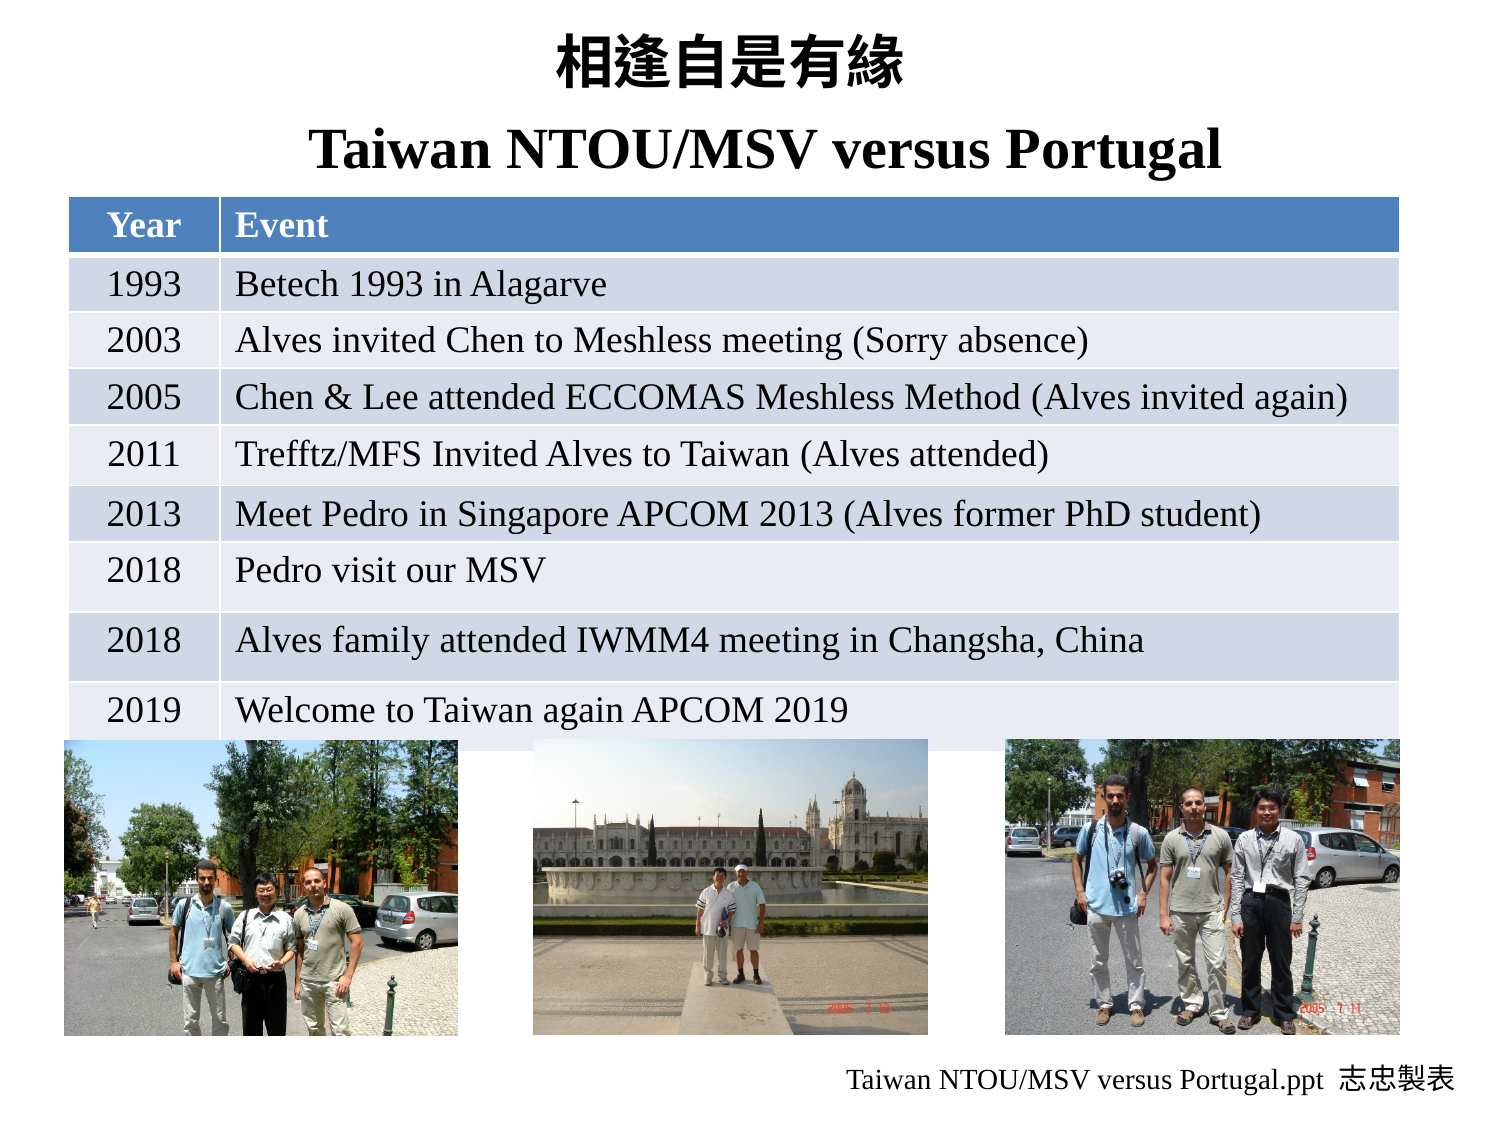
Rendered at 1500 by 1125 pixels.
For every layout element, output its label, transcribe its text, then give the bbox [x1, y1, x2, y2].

table_header Year [69, 197, 219, 252]
table_cell 2013 [69, 486, 219, 541]
table_cell 2011 [69, 426, 219, 485]
table_cell 2018 [69, 613, 219, 681]
table_header Event [221, 197, 1399, 252]
table_cell 2018 [69, 543, 219, 611]
table_cell Alves invited Chen to Meshless meeting (Sorry absence) [221, 313, 1399, 367]
table_cell 2019 [69, 683, 219, 739]
text_box Taiwan NTOU/MSV versus Portugal.ppt 志忠製表 [831, 1052, 1471, 1103]
table_cell Betech 1993 in Alagarve [221, 258, 1399, 311]
picture [64, 740, 458, 1037]
table_cell 1993 [69, 258, 219, 311]
text_box Taiwan NTOU/MSV versus Portugal [294, 103, 1238, 188]
table_cell Chen & Lee attended ECCOMAS Meshless Method (Alves invited again) [221, 369, 1399, 424]
table_cell Pedro visit our MSV [221, 543, 1399, 611]
table_cell Alves family attended IWMM4 meeting in Changsha, China [221, 613, 1399, 681]
table_cell Trefftz/MFS Invited Alves to Taiwan (Alves attended) [221, 426, 1399, 485]
picture [1005, 739, 1400, 1036]
text_box 相逢自是有緣 [540, 17, 920, 103]
table_cell Welcome to Taiwan again APCOM 2019 [221, 683, 1399, 751]
picture [533, 739, 928, 1036]
table_cell 2003 [69, 313, 219, 367]
table_cell 2005 [69, 369, 219, 424]
table_cell Meet Pedro in Singapore APCOM 2013 (Alves former PhD student) [221, 486, 1399, 541]
